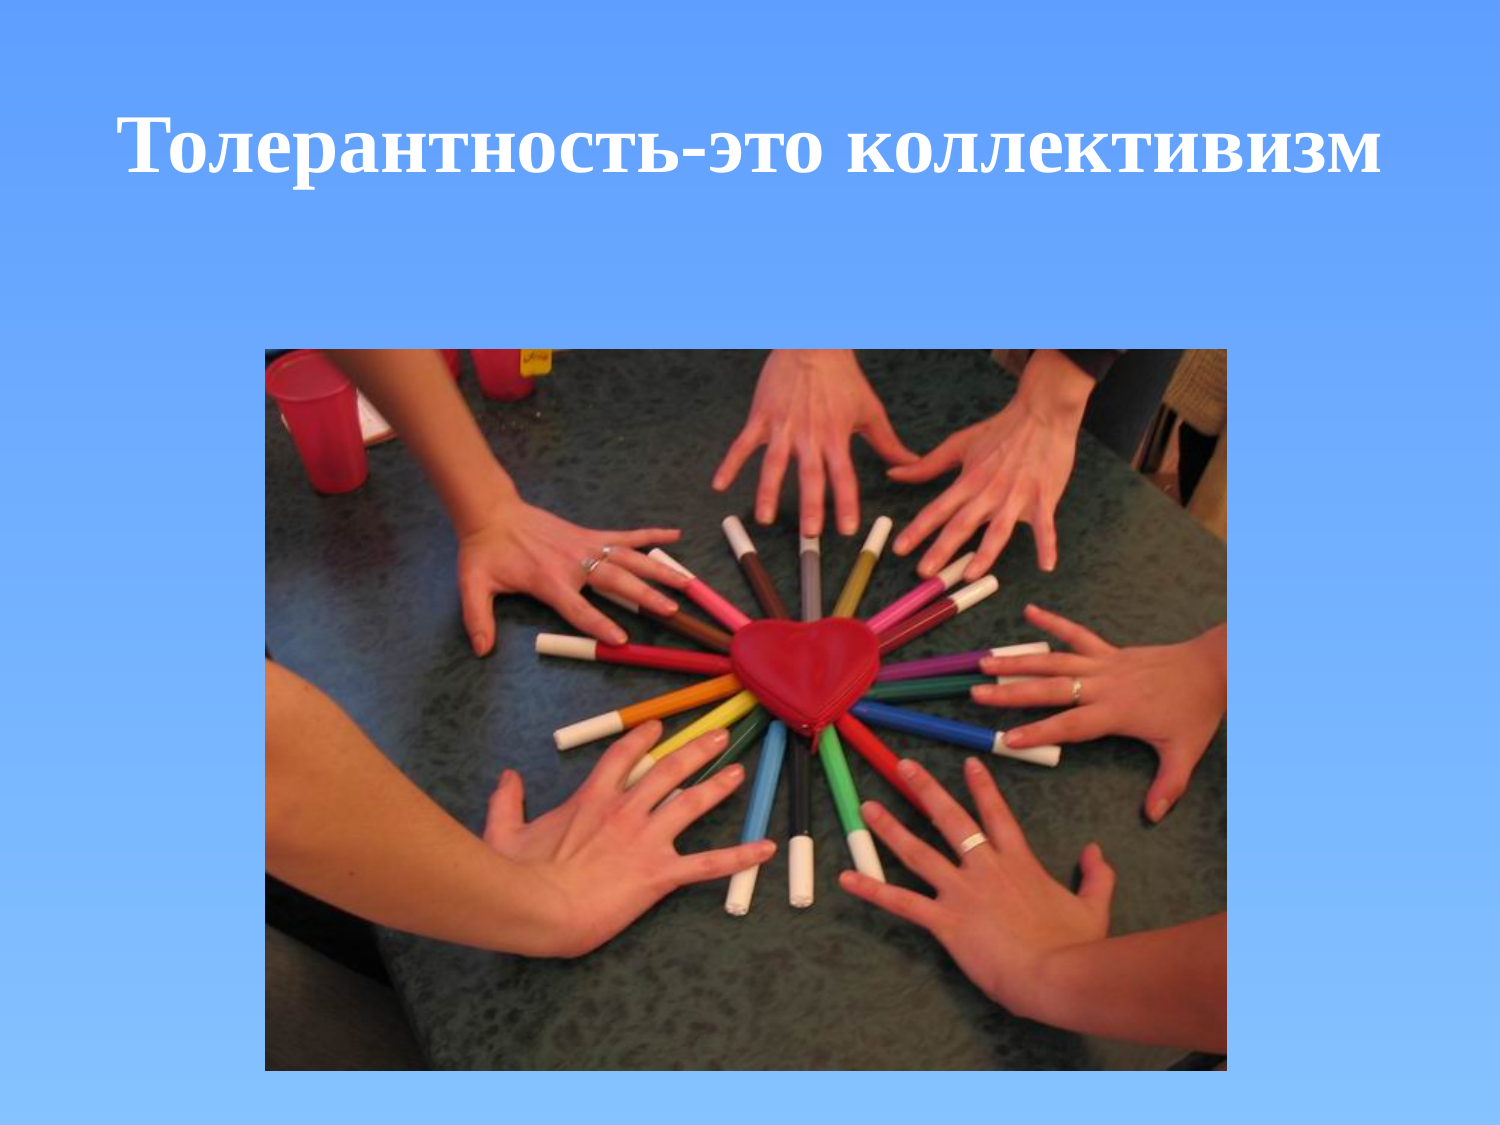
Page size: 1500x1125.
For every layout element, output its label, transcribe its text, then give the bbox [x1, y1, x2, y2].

picture [265, 349, 1227, 1071]
title Толерантность-это коллективизм [75, 45, 1425, 233]
